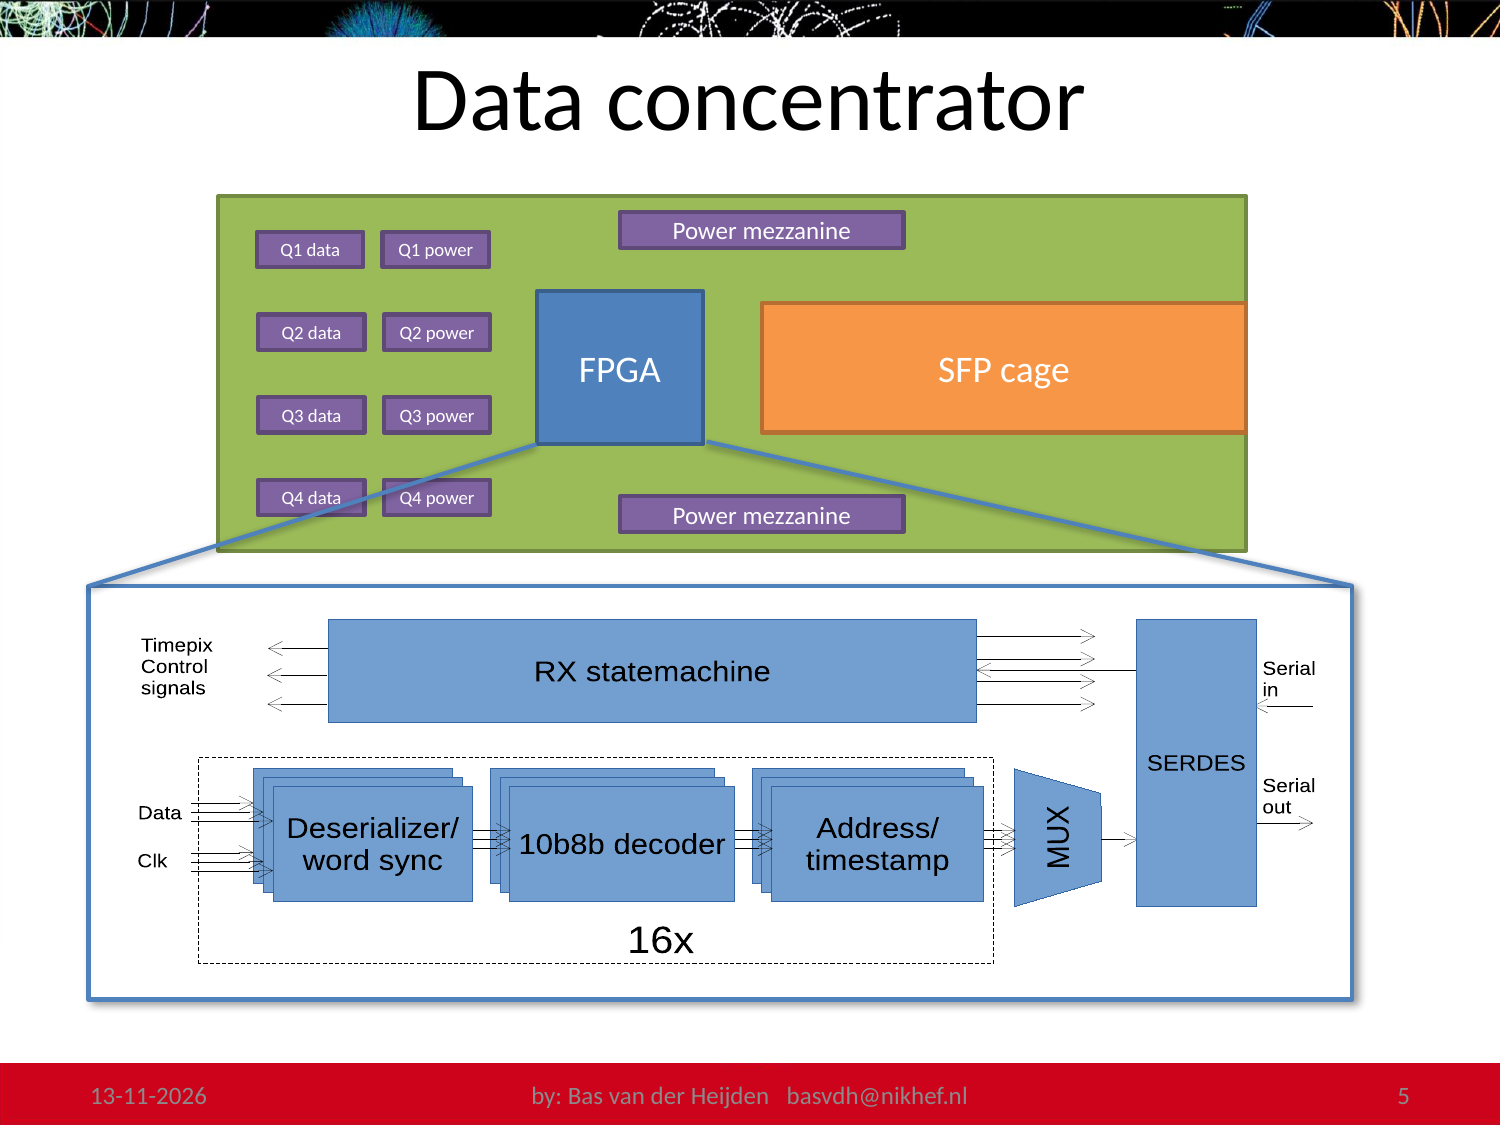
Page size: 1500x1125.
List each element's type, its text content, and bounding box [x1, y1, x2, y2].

slide_number 5 [1074, 1065, 1425, 1125]
picture [0, 0, 1500, 1125]
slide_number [75, 1065, 425, 1125]
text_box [88, 444, 537, 587]
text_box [706, 441, 1353, 587]
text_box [138, 619, 1315, 964]
footer by: Bas van der Heijden basvdh@nikhef.nl [512, 1065, 988, 1125]
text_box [218, 196, 1247, 551]
text_box [86, 584, 1354, 1002]
title Data concentrator [75, 0, 1425, 188]
